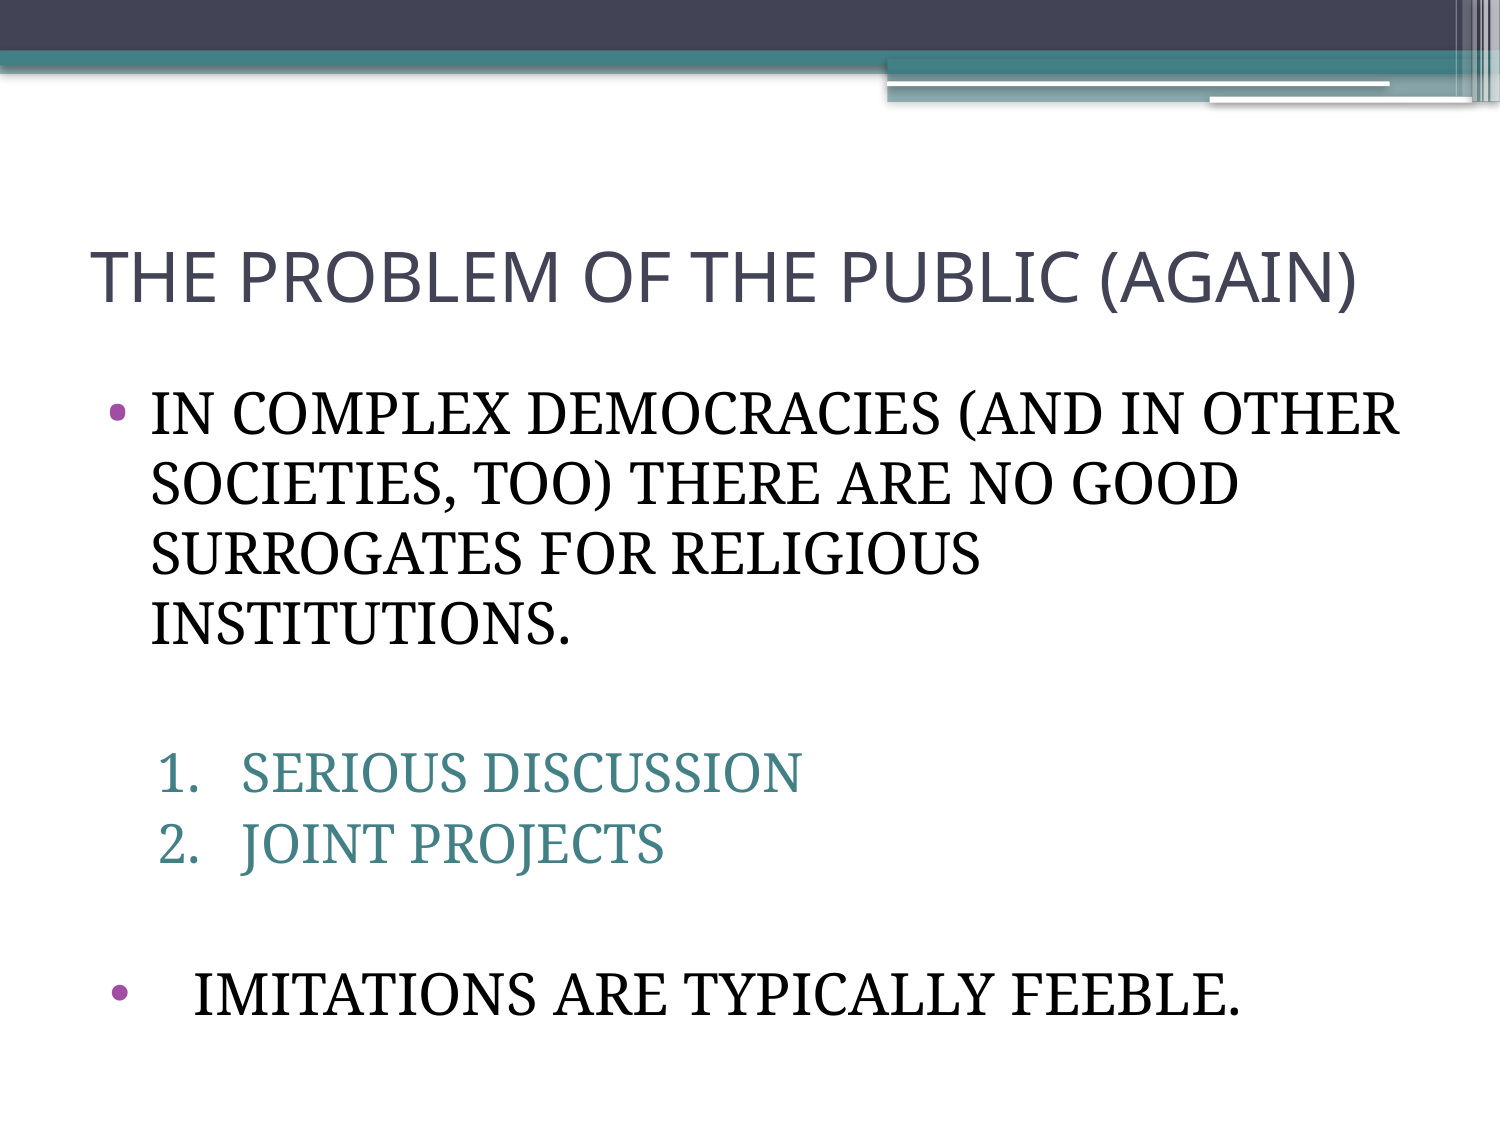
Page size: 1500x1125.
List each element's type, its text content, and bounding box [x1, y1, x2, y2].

title THE PROBLEM OF THE PUBLIC (AGAIN) [74, 187, 1426, 363]
list IN COMPLEX DEMOCRACIES (AND IN OTHER SOCIETIES, TOO) THERE ARE NO GOOD SURROGATES FOR RELIGIOUS INSTITUTIONS. SERIOUS DISCUSSION JOINT PROJECTS IMITATIONS ARE TYPICALLY FEEBLE. [74, 368, 1426, 1079]
